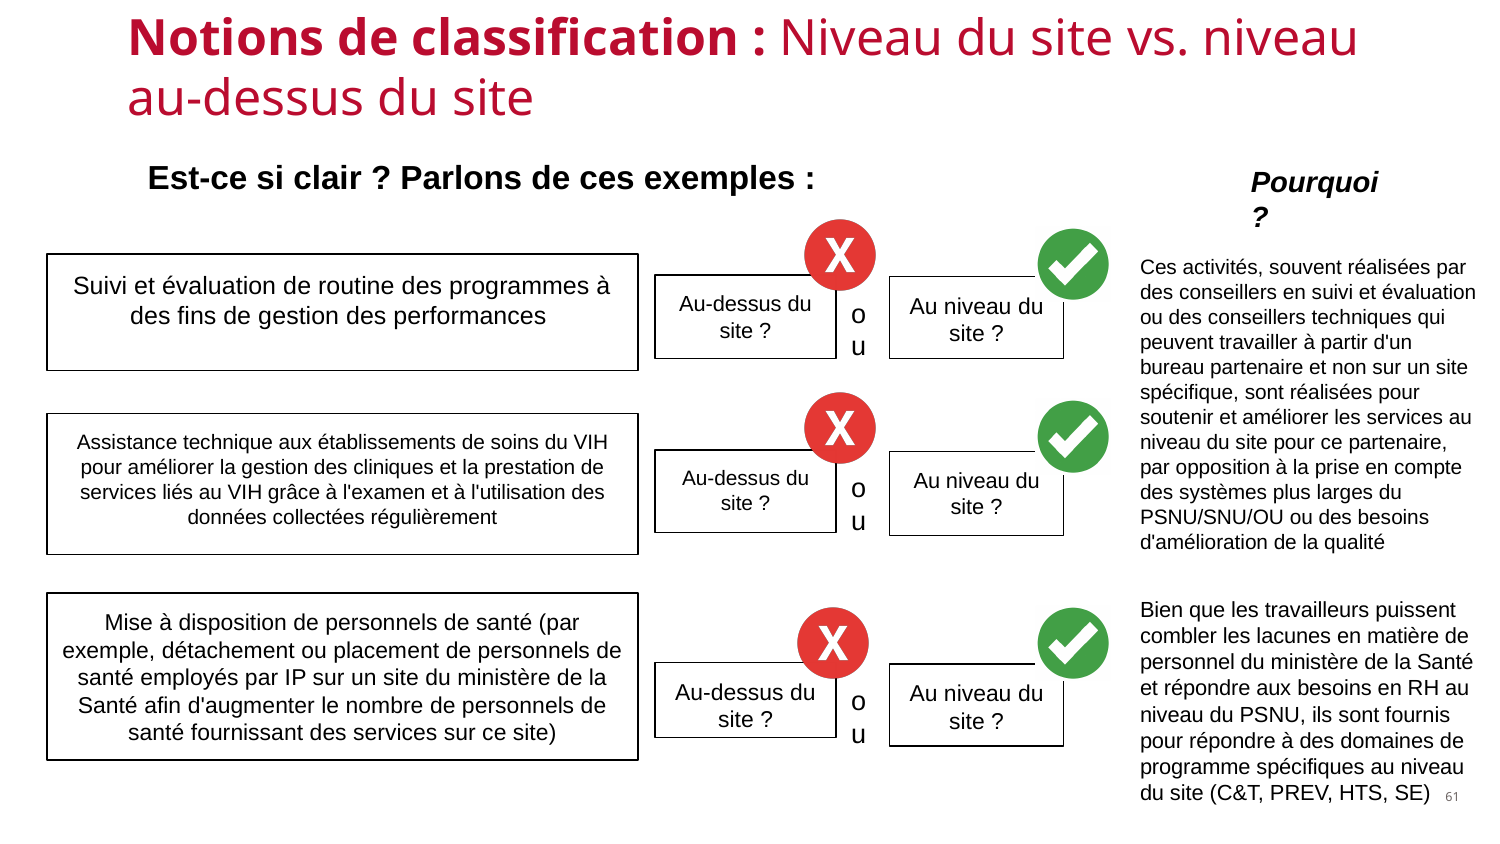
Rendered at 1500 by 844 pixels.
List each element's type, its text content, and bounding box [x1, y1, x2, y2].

text_box Bien que les travailleurs puissent combler les lacunes en matière de personnel du ministère de la Santé et répondre aux besoins en RH au niveau du PSNU, ils sont fournis pour répondre à des domaines de programme spécifiques au niveau du site (C&T, PREV, HTS, SE) [1125, 580, 1495, 746]
text_box Au-dessus du site ? [654, 662, 837, 738]
text_box Au-dessus du site ? [654, 275, 837, 359]
text_box ou [836, 668, 896, 707]
picture [795, 605, 872, 681]
picture [1034, 398, 1111, 475]
text_box Mise à disposition de personnels de santé (par exemple, détachement ou placement de personnels de santé employés par IP sur un site du ministère de la Santé afin d'augmenter le nombre de personnels de santé fournissant des services sur ce site) [46, 592, 638, 761]
text_box Pourquoi ? [1235, 148, 1417, 212]
picture [802, 217, 879, 293]
slide_number 61 [1125, 782, 1475, 813]
picture [802, 389, 879, 466]
text_box Est-ce si clair ? Parlons de ces exemples : [132, 141, 1228, 204]
text_box ou [836, 280, 896, 320]
text_box Au niveau du site ? [889, 663, 1064, 746]
text_box Assistance technique aux établissements de soins du VIH pour améliorer la gestion des cliniques et la prestation de services liés au VIH grâce à l'examen et à l'utilisation des données collectées régulièrement [46, 413, 638, 555]
text_box Suivi et évaluation de routine des programmes à des fins de gestion des performances [46, 254, 638, 371]
text_box Au niveau du site ? [889, 276, 1064, 359]
title Notions de classification : Niveau du site vs. niveau au-dessus du site [112, 65, 1438, 141]
text_box Au-dessus du site ? [654, 449, 837, 533]
text_box Ces activités, souvent réalisées par des conseillers en suivi et évaluation ou des conseillers techniques qui peuvent travailler à partir d'un bureau partenaire et non sur un site spécifique, sont réalisées pour soutenir et améliorer les services au niveau du site pour ce partenaire, par opposition à la prise en compte des systèmes plus larges du PSNU/SNU/OU ou des besoins d'amélioration de la qualité [1125, 238, 1495, 536]
picture [1034, 605, 1111, 681]
text_box Au niveau du site ? [889, 451, 1064, 536]
picture [1034, 225, 1111, 302]
text_box ou [836, 455, 896, 495]
